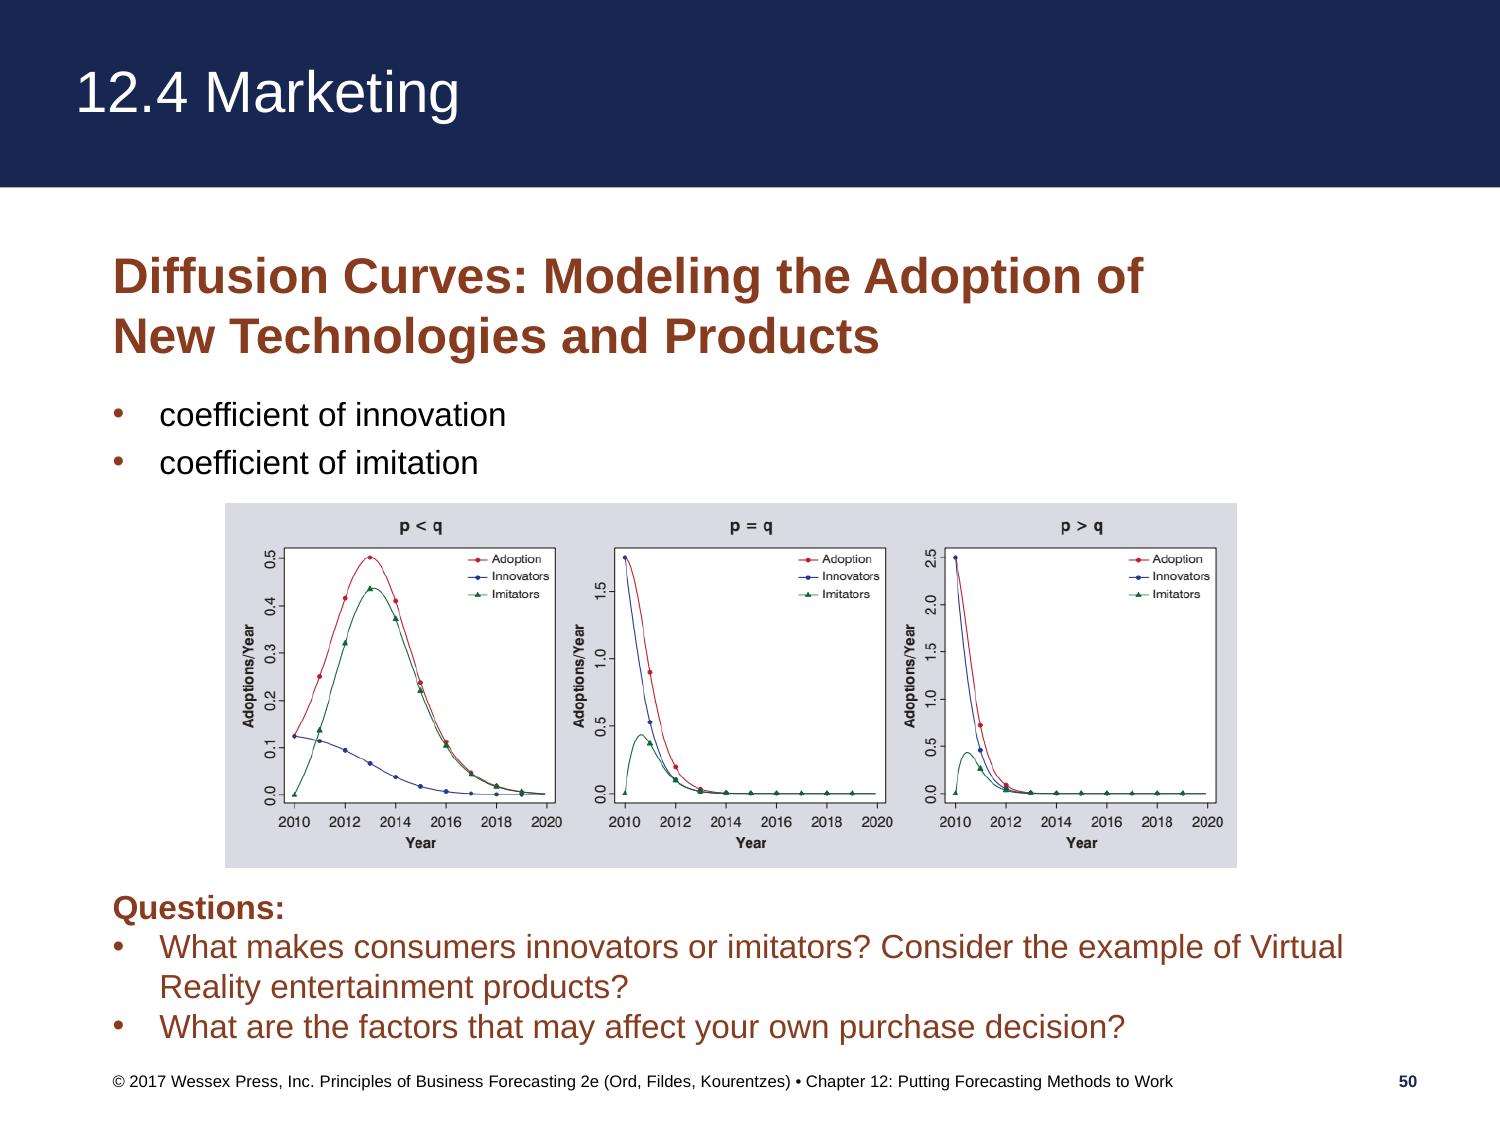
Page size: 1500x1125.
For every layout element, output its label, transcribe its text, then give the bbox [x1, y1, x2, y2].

slide_number 50 [1350, 1065, 1418, 1096]
picture [225, 503, 1237, 868]
title 12.4 Marketing [0, 0, 1500, 188]
slide_number © 2017 Wessex Press, Inc. Principles of Business Forecasting 2e (Ord, Fildes, Kourentzes) • Chapter 12: Putting Forecasting Methods to Work [112, 1065, 1333, 1096]
text_box Questions: What makes consumers innovators or imitators? Consider the example of Virtual Reality entertainment products? What are the factors that may affect your own purchase decision? [112, 885, 1350, 1046]
list Diffusion Curves: Modeling the Adoption of New Technologies and Products [112, 243, 1350, 287]
